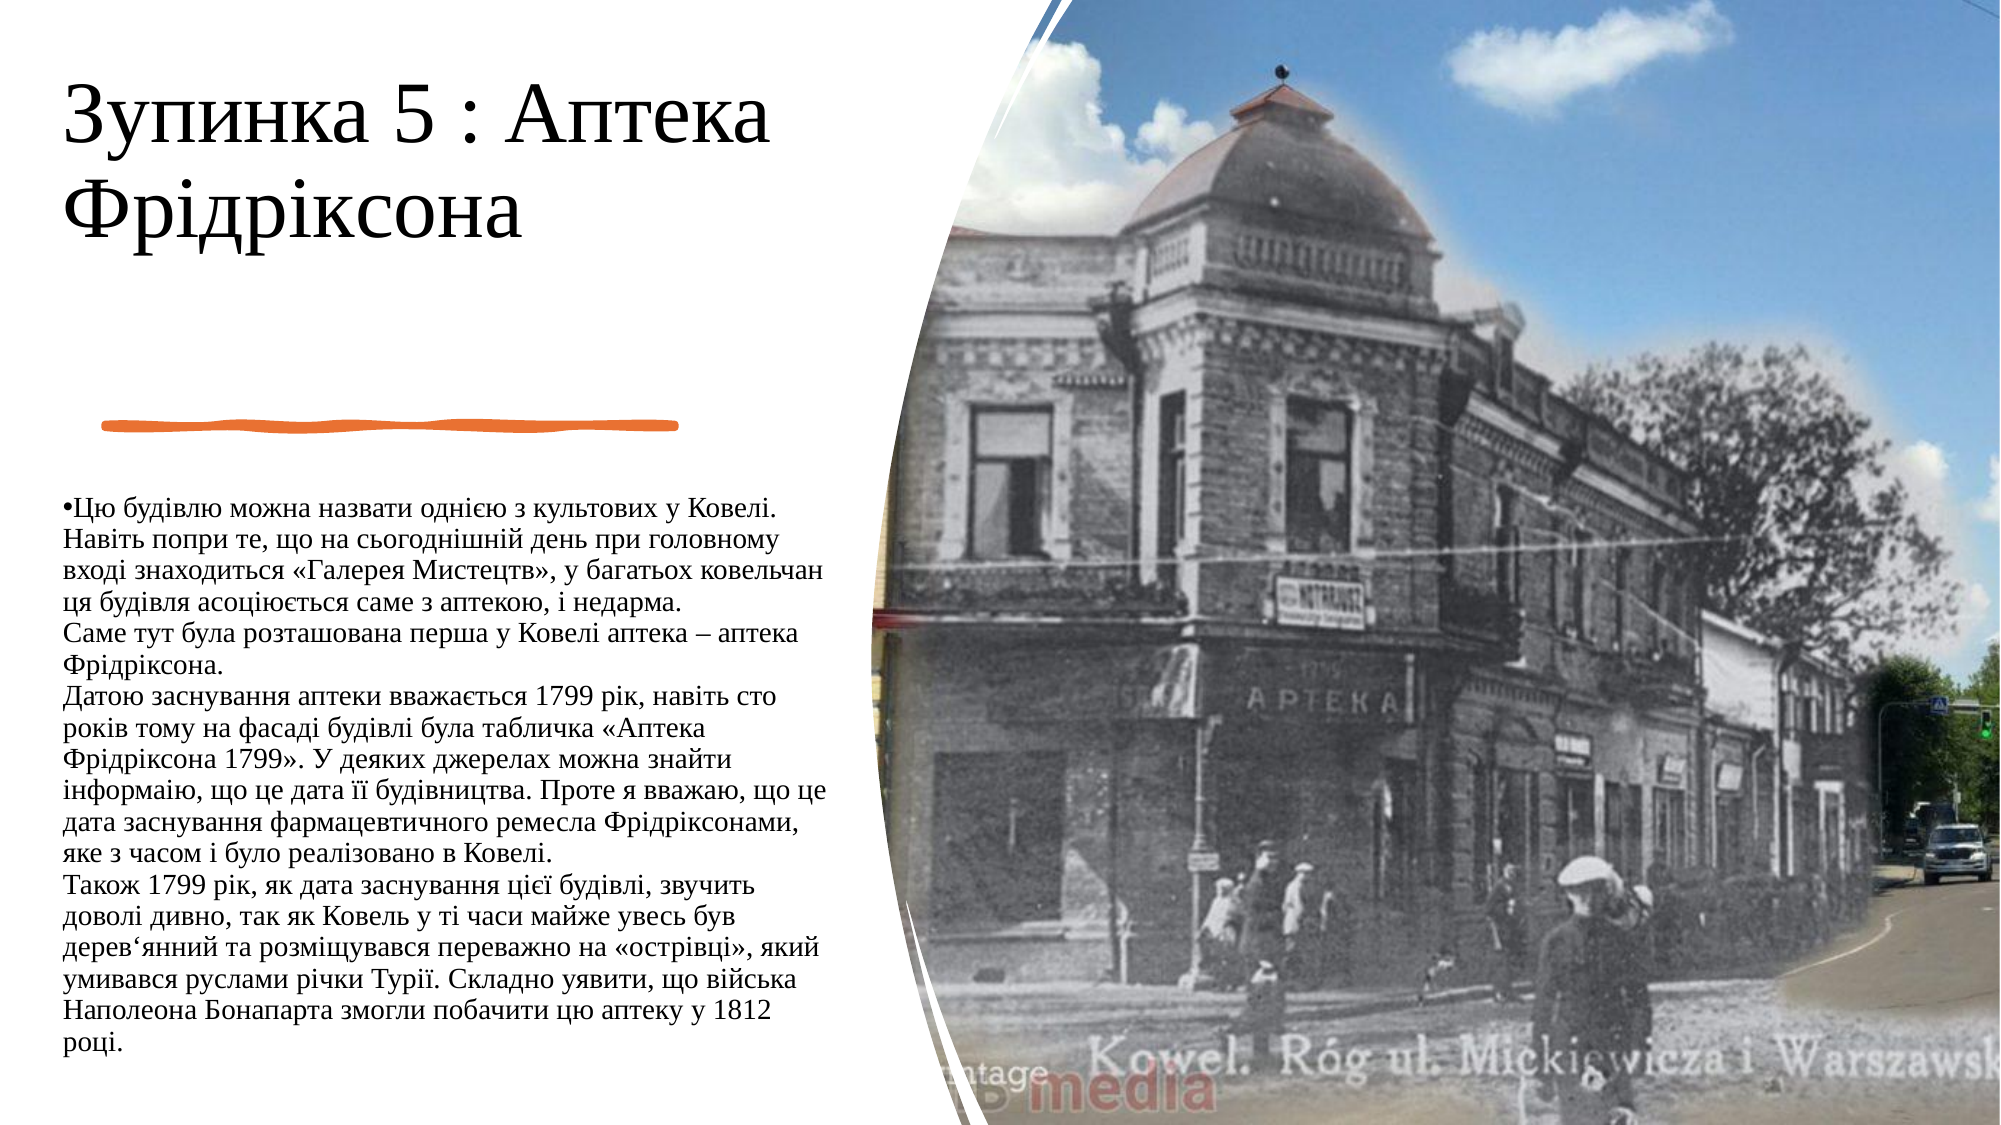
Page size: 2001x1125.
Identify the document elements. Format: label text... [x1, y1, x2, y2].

list Цю будівлю можна назвати однією з культових у Ковелі. Навіть попри те, що на сьогоднішній день при головному вході знаходиться «Галерея Мистецтв», у багатьох ковельчан ця будівля асоціюється саме з аптекою, і недарма. Саме тут була розташована перша у Ковелі аптека – аптека Фрідріксона. Датою заснування аптеки вважається 1799 рік, навіть сто років тому на фасаді будівлі була табличка «Аптека Фрідріксона 1799». У деяких джерелах можна знайти інформаію, що це дата її будівництва. Проте я вважаю, що це дата заснування фармацевтичного ремесла Фрідріксонами, яке з часом і було реалізовано в Ковелі. Також 1799 рік, як дата заснування цієї будівлі, звучить доволі дивно, так як Ковель у ті часи майже увесь був дерев‘янний та розміщувався переважно на «острівці», який умивався руслами річки Турії. Складно уявити, що війська Наполеона Бонапарта змогли побачити цю аптеку у 1812 році. [48, 484, 850, 1030]
text_box [0, 0, 870, 1125]
text_box [103, 420, 677, 432]
title Зупинка 5 : Аптека Фрідріксона [48, 0, 870, 264]
picture [870, 0, 2000, 1125]
